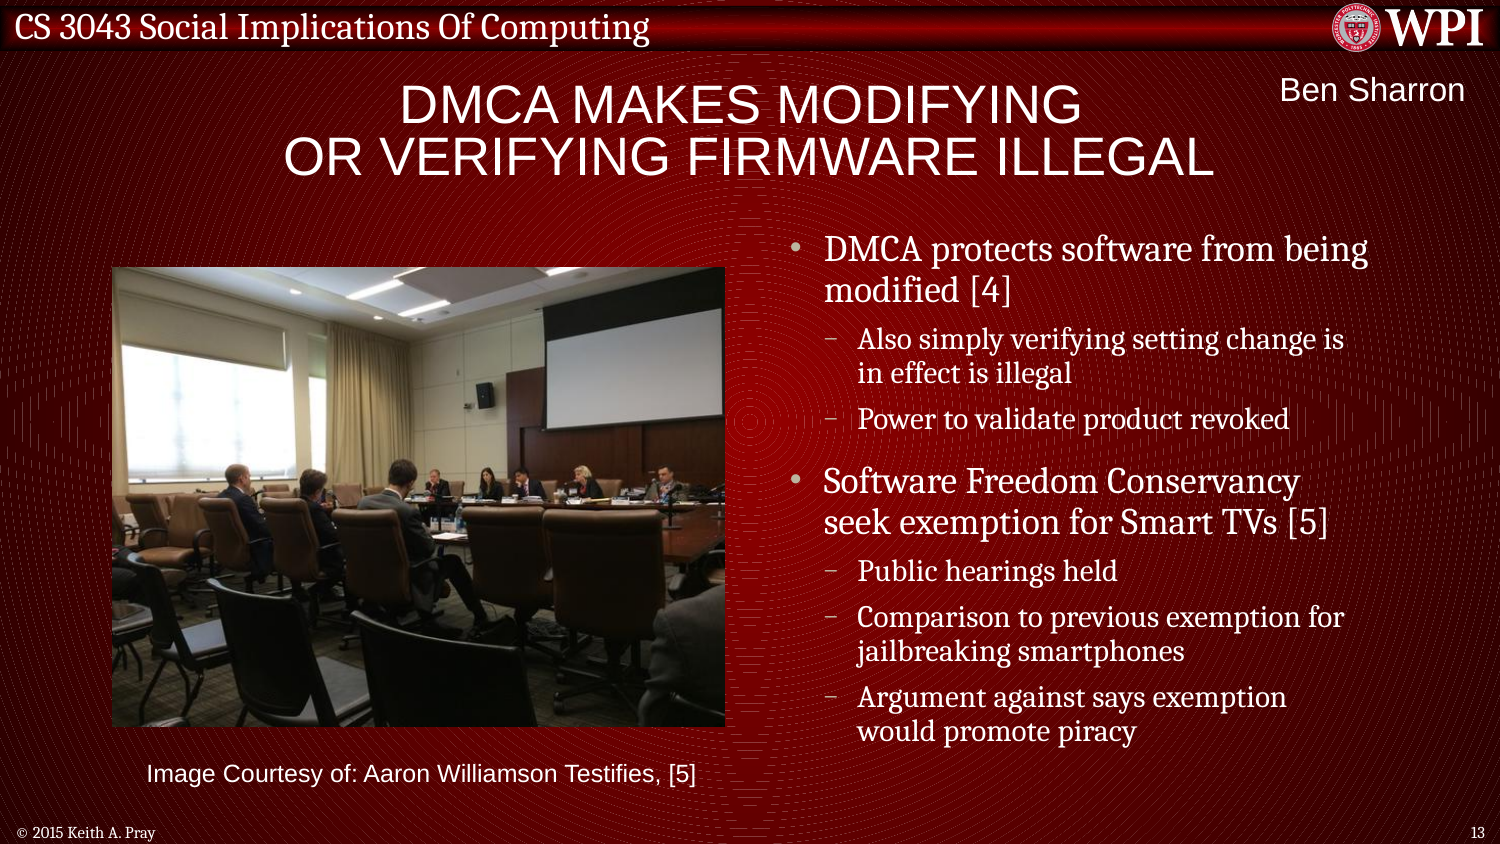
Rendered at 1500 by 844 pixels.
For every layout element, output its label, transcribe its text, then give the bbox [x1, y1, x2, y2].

footer © 2015 Keith A. Pray [0, 819, 913, 844]
title DMCA Makes Modifying or Verifying Firmware Illegal [112, 59, 1388, 210]
text_box Ben Sharron [1123, 61, 1481, 116]
slide_number 13 [1397, 819, 1500, 844]
picture [1332, 3, 1483, 52]
text_box Image Courtesy of: Aaron Williamson Testifies, [5] [124, 750, 713, 796]
list DMCA protects software from being modified [4] Also simply verifying setting change is in effect is illegal Power to validate product revoked Software Freedom Conservancy seek exemption for Smart TVs [5] Public hearings held Comparison to previous exemption for jailbreaking smartphones Argument against says exemption would promote piracy [774, 221, 1388, 772]
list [111, 266, 726, 728]
